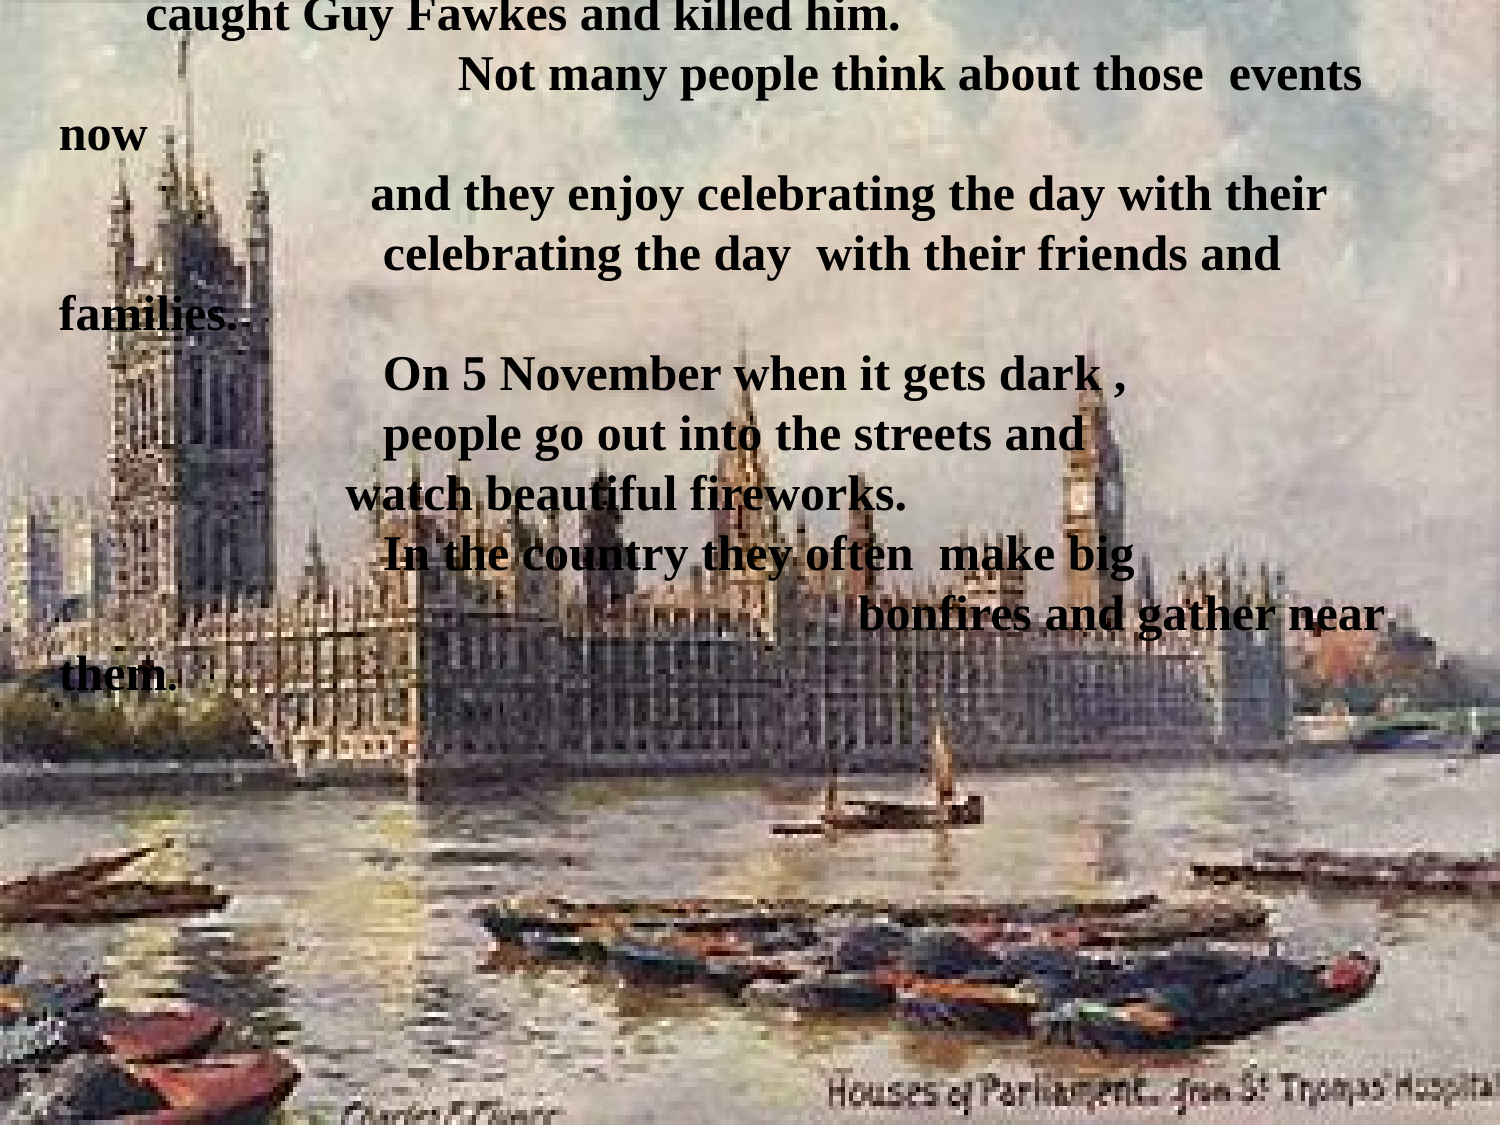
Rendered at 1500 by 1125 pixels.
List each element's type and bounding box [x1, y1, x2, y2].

list [0, 0, 1500, 1125]
